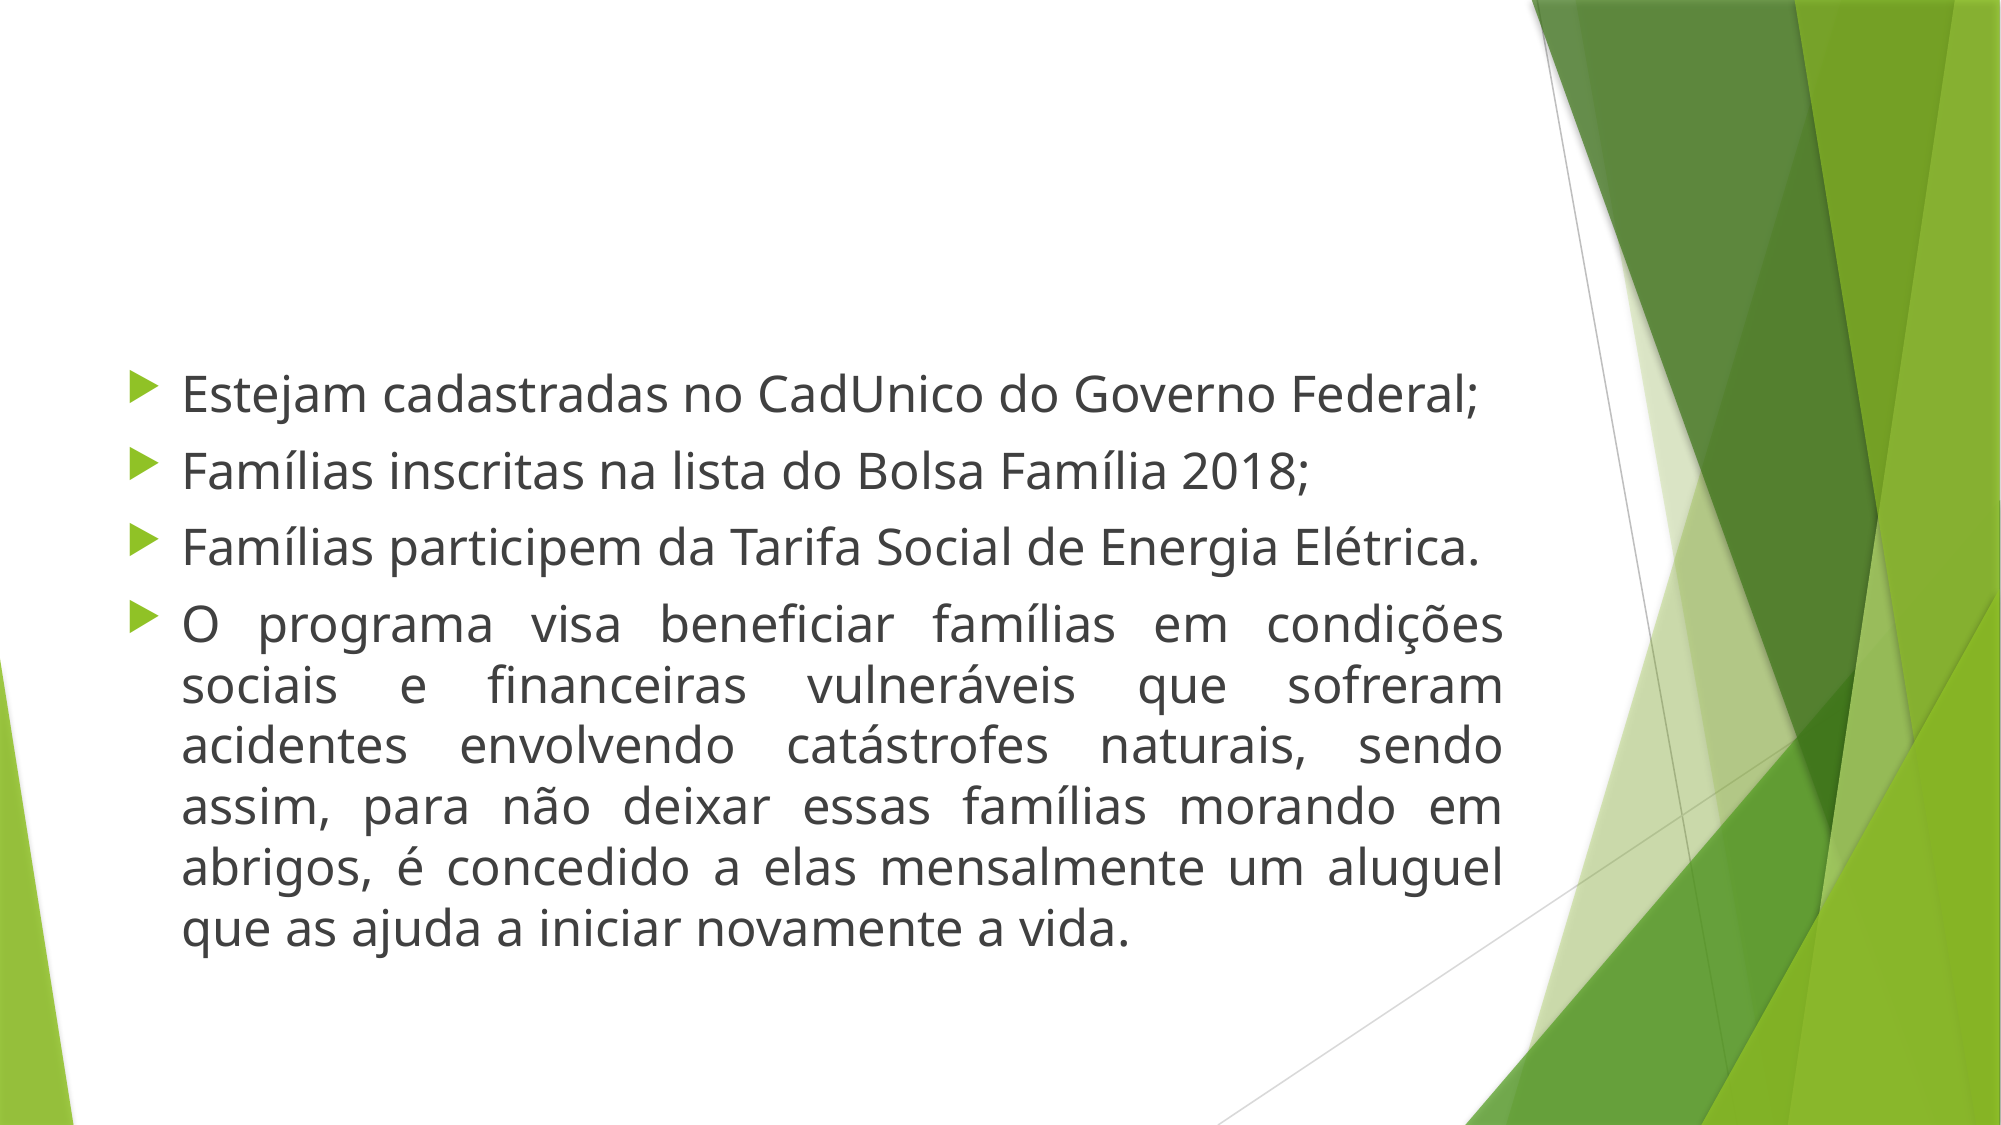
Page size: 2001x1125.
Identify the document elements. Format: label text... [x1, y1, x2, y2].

list Estejam cadastradas no CadUnico do Governo Federal; Famílias inscritas na lista do Bolsa Família 2018; Famílias participem da Tarifa Social de Energia Elétrica. O programa visa beneficiar famílias em condições sociais e financeiras vulneráveis que sofreram acidentes envolvendo catástrofes naturais, sendo assim, para não deixar essas famílias morando em abrigos, é concedido a elas mensalmente um aluguel que as ajuda a iniciar novamente a vida. [111, 354, 1522, 992]
